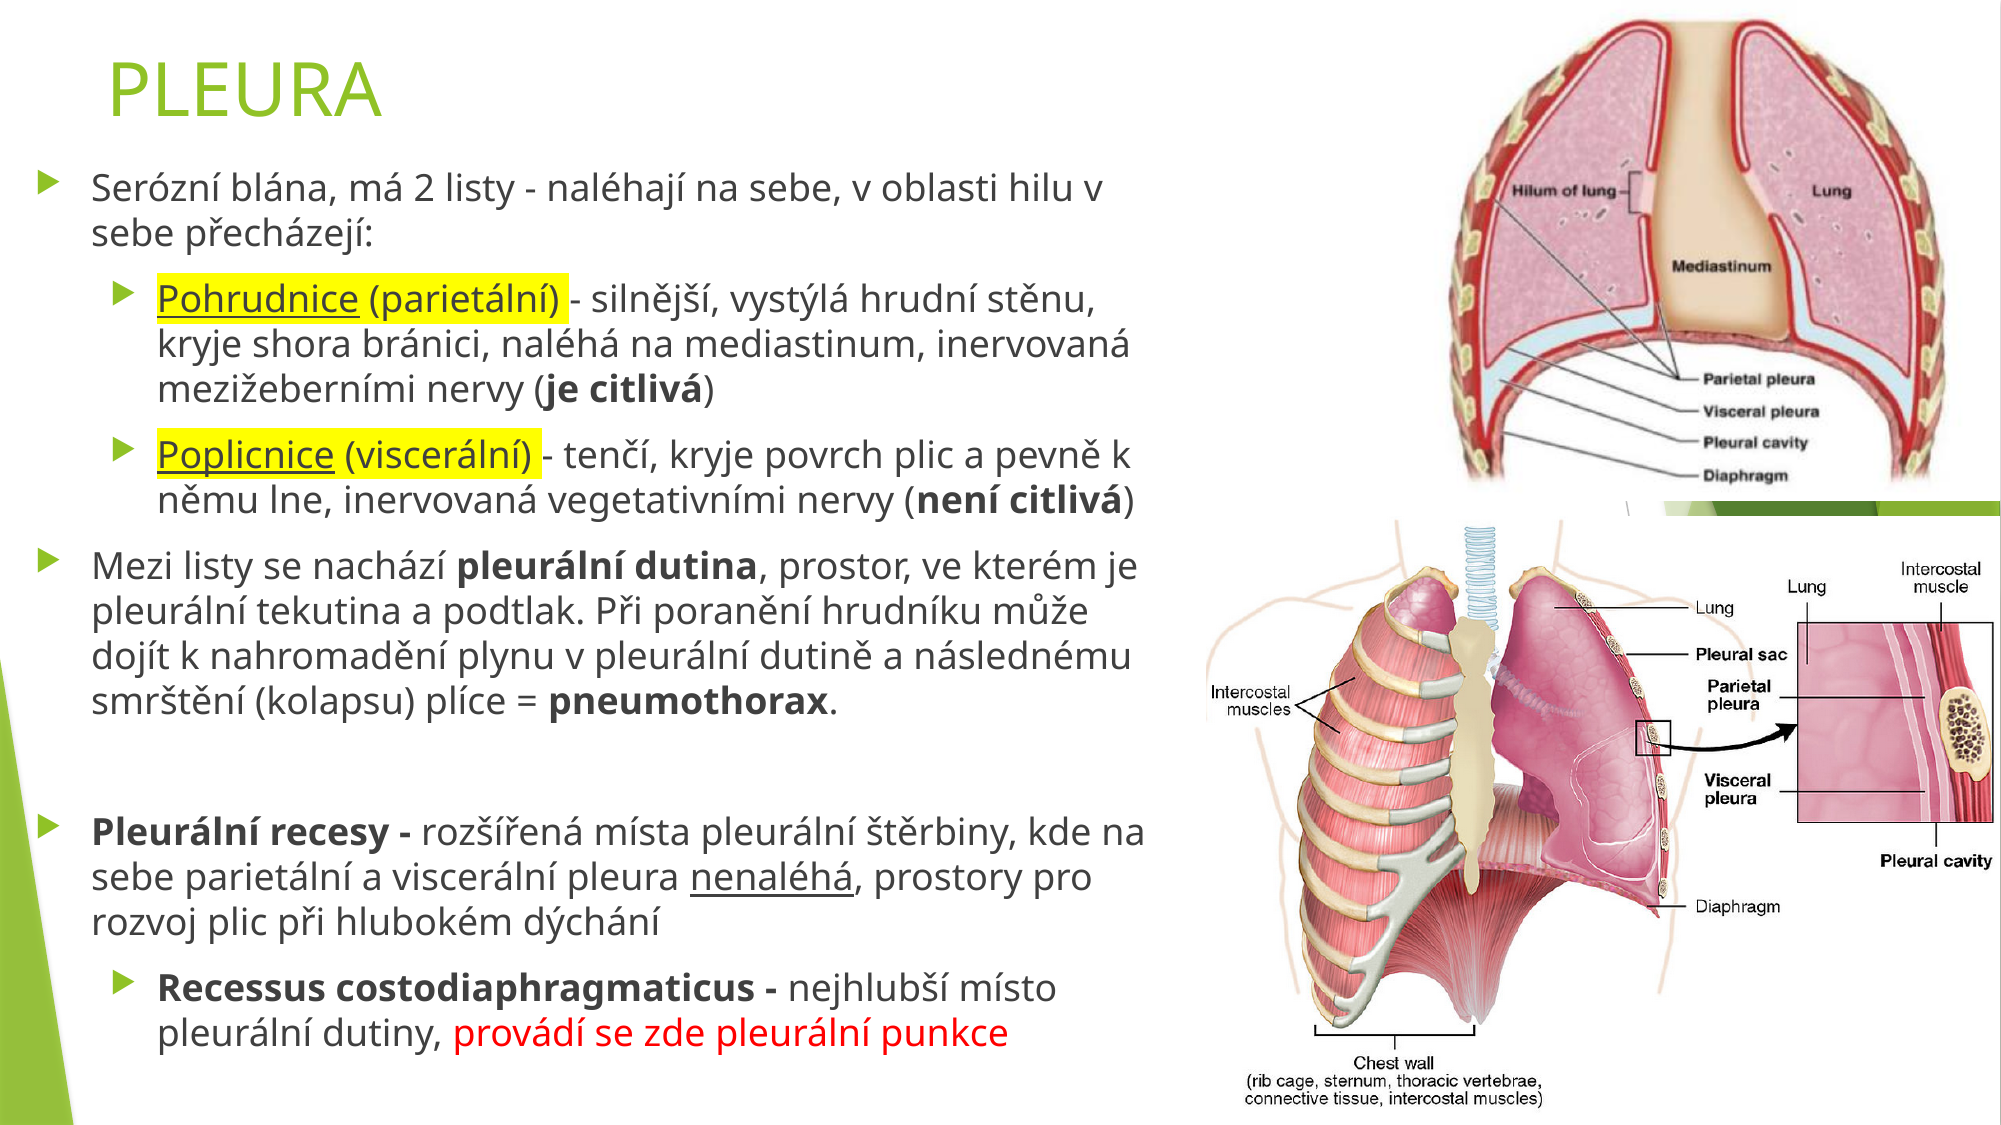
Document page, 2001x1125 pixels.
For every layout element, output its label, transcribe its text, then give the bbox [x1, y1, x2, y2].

list Serózní blána, má 2 listy - naléhají na sebe, v oblasti hilu v sebe přecházejí: Pohrudnice (parietální) - silnější, vystýlá hrudní stěnu, kryje shora bránici, naléhá na mediastinum, inervovaná mezižeberními nervy (je citlivá) Poplicnice (viscerální) - tenčí, kryje povrch plic a pevně k němu lne, inervovaná vegetativními nervy (není citlivá) Mezi listy se nachází pleurální dutina, prostor, ve kterém je pleurální tekutina a podtlak. Při poranění hrudníku může dojít k nahromadění plynu v pleurální dutině a následnému smrštění (kolapsu) plíce = pneumothorax. Pleurální recesy - rozšířená místa pleurální štěrbiny, kde na sebe parietální a viscerální pleura nenaléhá, prostory pro rozvoj plic při hlubokém dýchání Recessus costodiaphragmaticus - nejhlubší místo pleurální dutiny, provádí se zde pleurální punkce [20, 156, 1194, 1091]
picture [1393, 0, 2000, 502]
picture [1206, 515, 2000, 1125]
title PLEURA [91, 34, 1142, 156]
